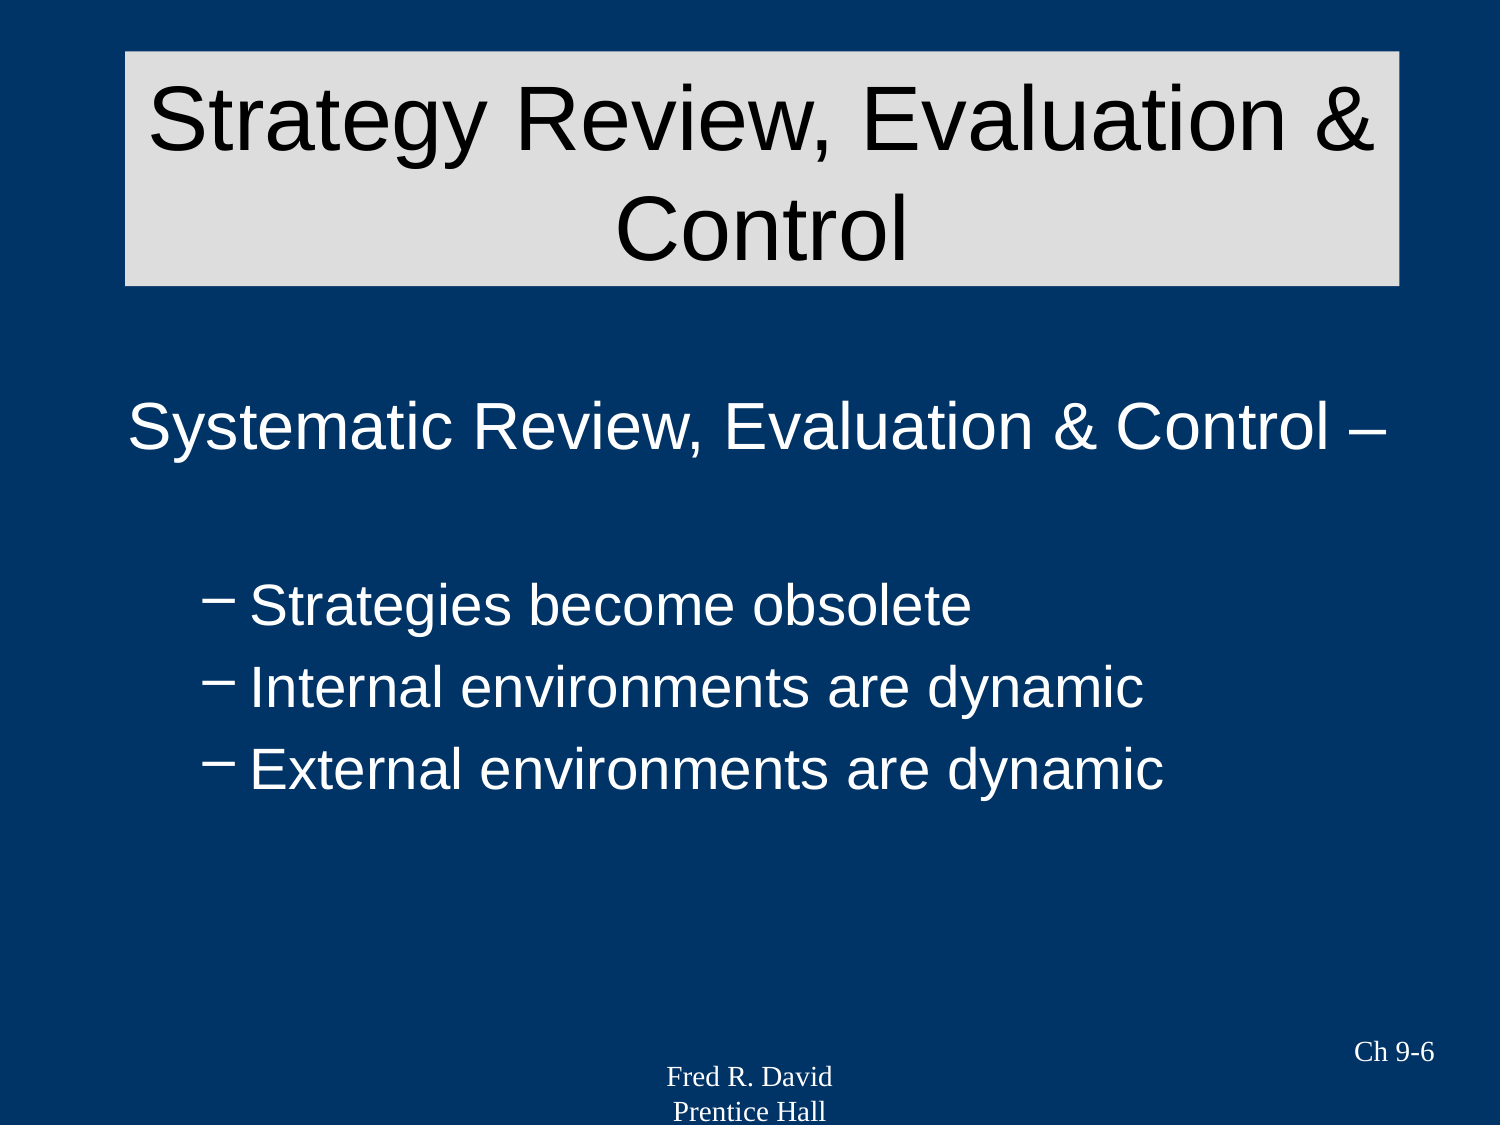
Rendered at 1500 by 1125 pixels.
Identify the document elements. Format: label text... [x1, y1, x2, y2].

footer Fred R. David Prentice Hall [512, 1050, 988, 1125]
text_box Strategy Review, Evaluation & Control [125, 51, 1400, 287]
slide_number Ch 9-6 [1137, 1025, 1450, 1100]
list Systematic Review, Evaluation & Control – Strategies become obsolete Internal environments are dynamic External environments are dynamic [112, 375, 1425, 913]
